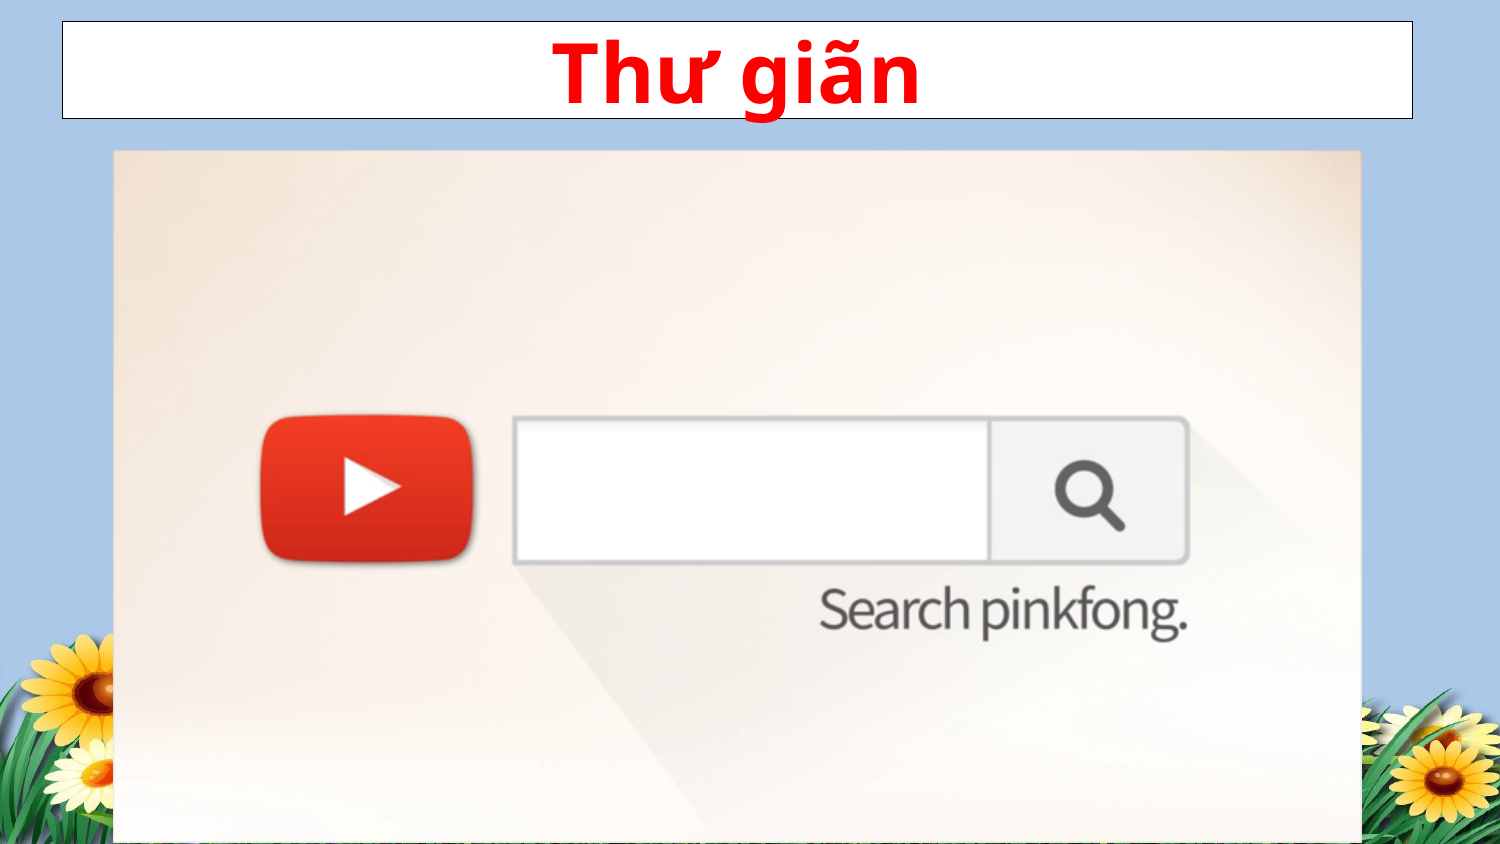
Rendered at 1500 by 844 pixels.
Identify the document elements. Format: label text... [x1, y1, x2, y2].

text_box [112, 149, 1363, 844]
title Thư giãn [62, 21, 1413, 119]
picture [0, 0, 1500, 844]
